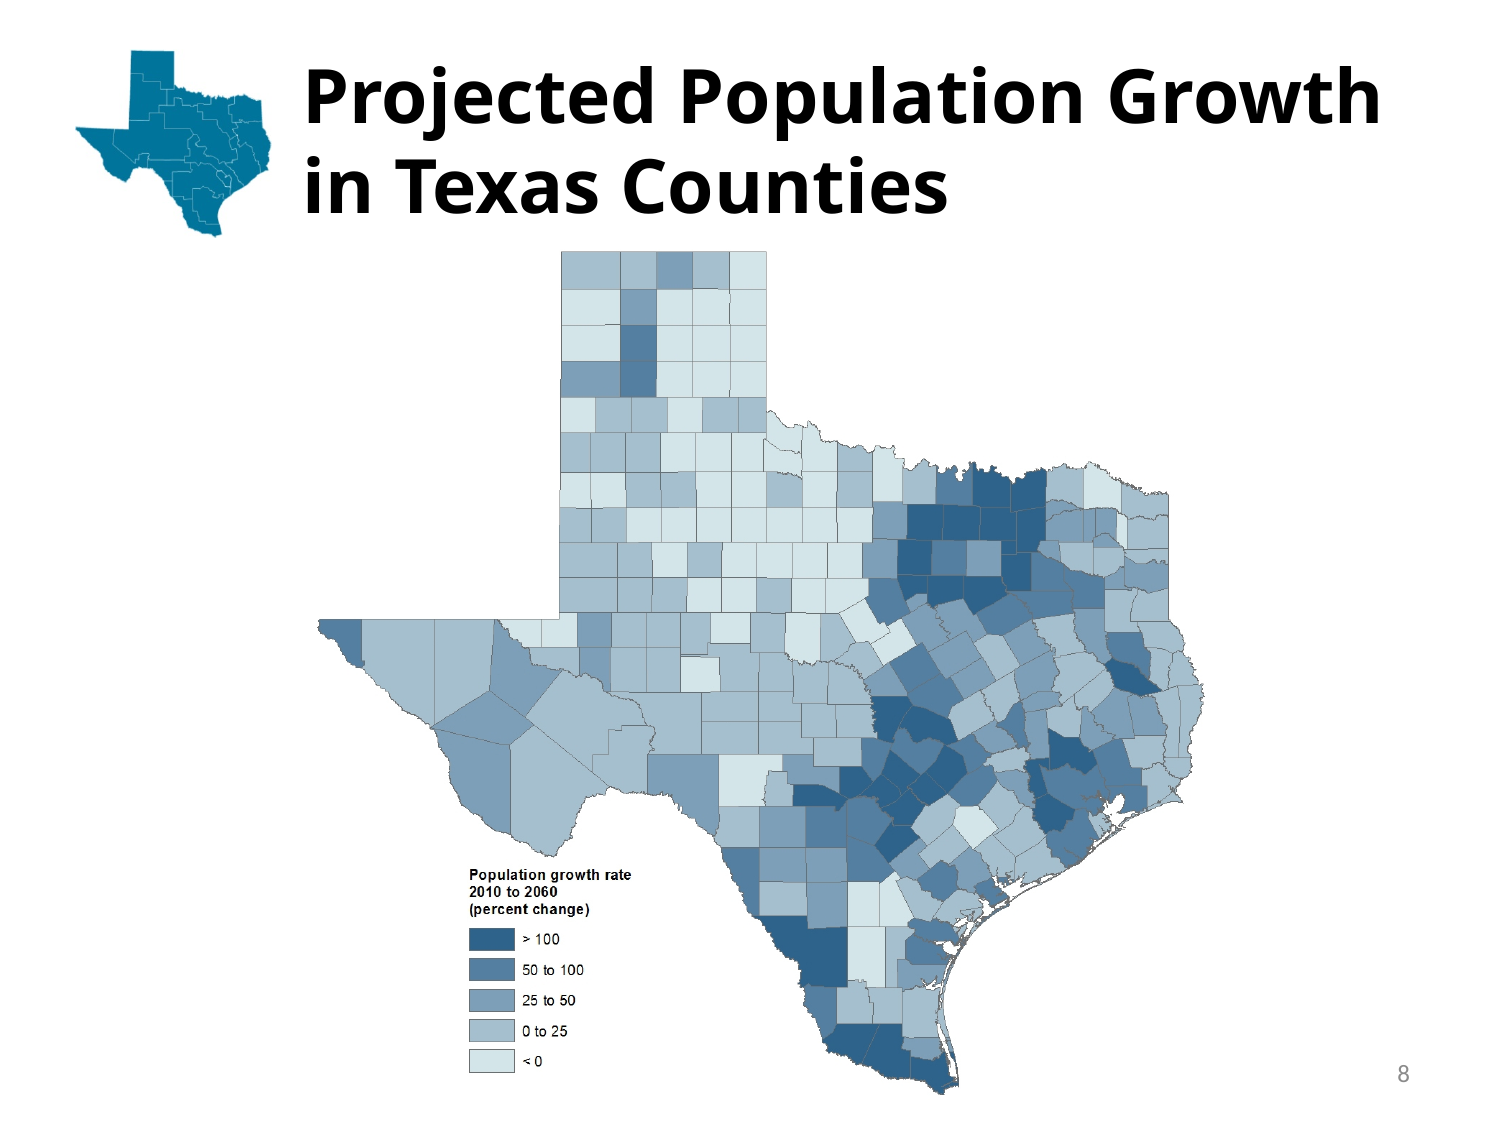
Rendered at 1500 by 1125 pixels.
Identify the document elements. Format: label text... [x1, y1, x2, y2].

slide_number 8 [1220, 1042, 1425, 1103]
picture [317, 249, 1215, 1101]
picture [75, 49, 272, 238]
title Projected Population Growth in Texas Counties [287, 45, 1425, 233]
